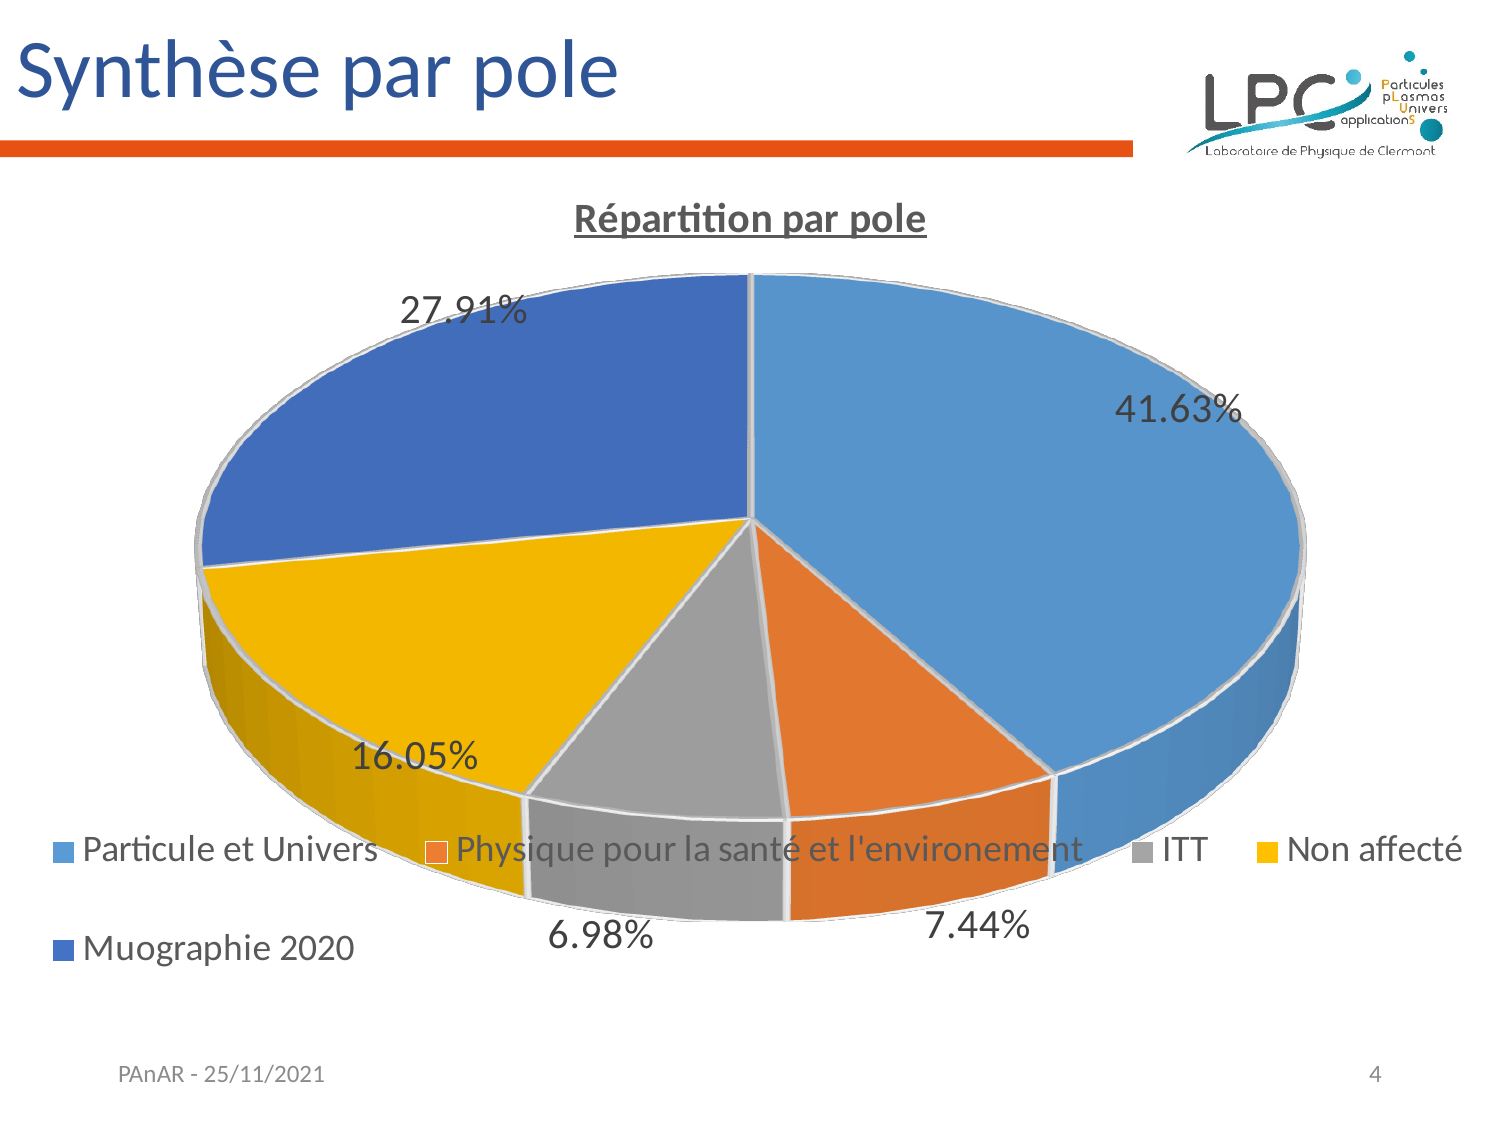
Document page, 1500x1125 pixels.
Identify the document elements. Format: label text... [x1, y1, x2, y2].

picture [1133, 11, 1500, 162]
slide_number 4 [1059, 1043, 1397, 1103]
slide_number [103, 1043, 441, 1103]
title Synthèse par pole [1, 30, 1296, 111]
chart [1, 162, 1500, 1043]
